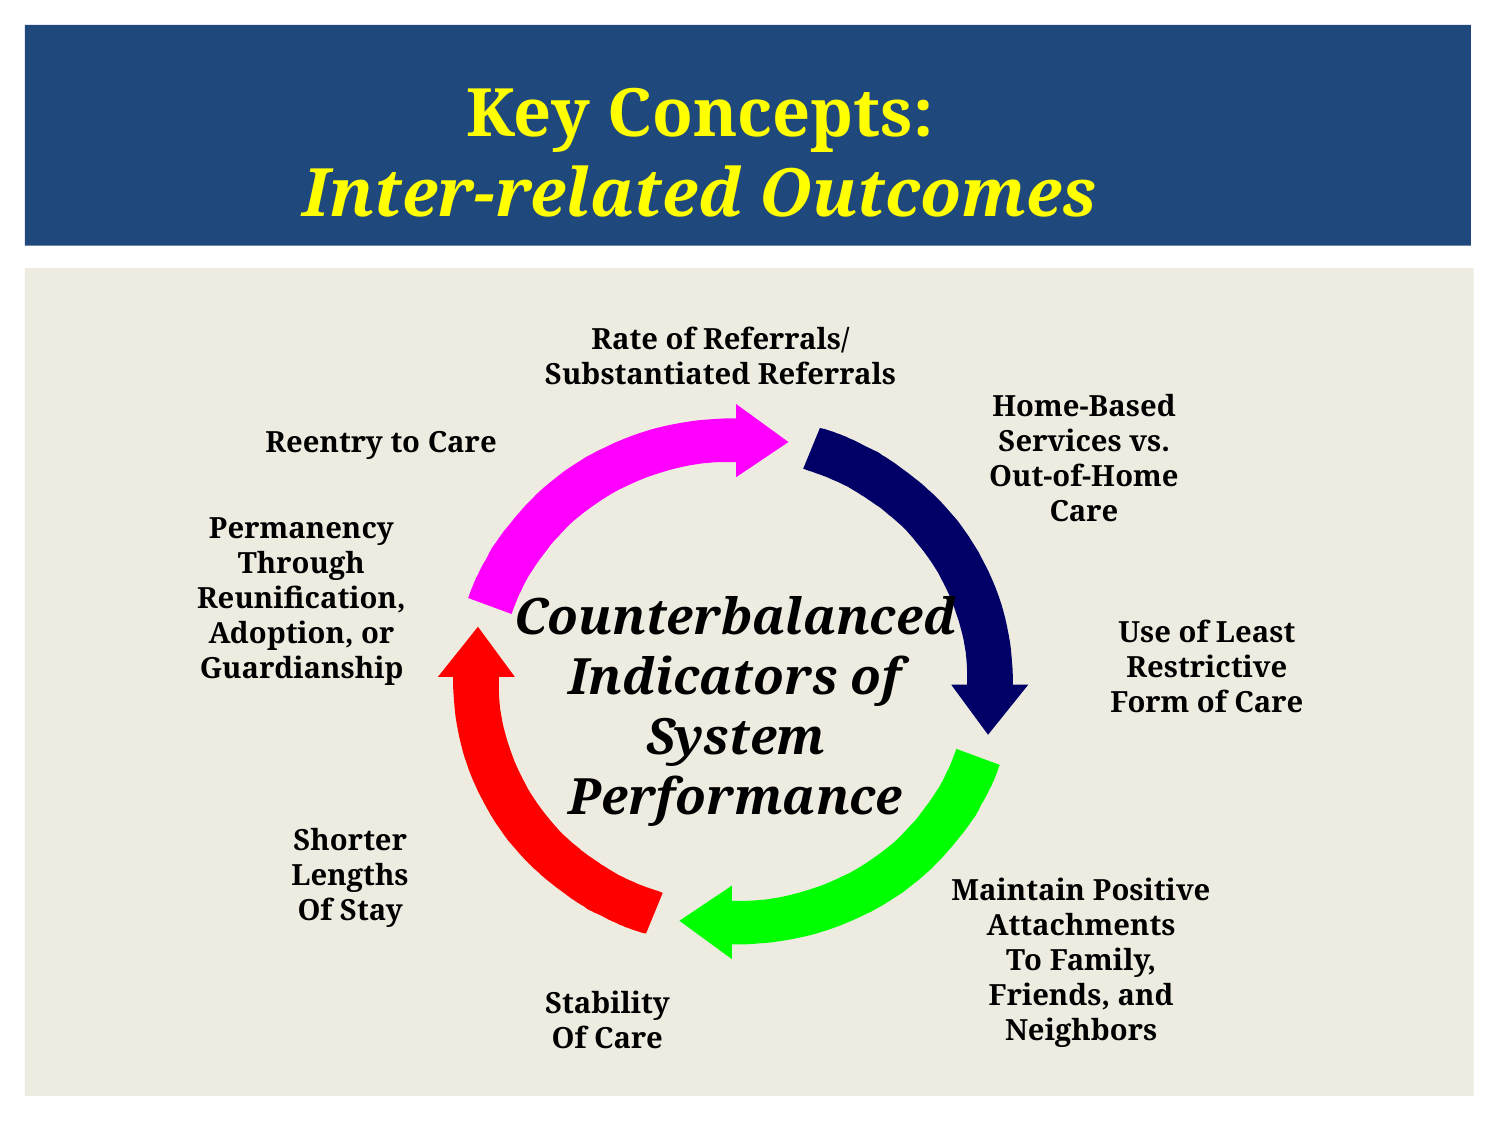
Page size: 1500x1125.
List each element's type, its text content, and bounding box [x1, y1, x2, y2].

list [437, 403, 1030, 960]
text_box Rate of Referrals/ Substantiated Referrals [529, 312, 912, 398]
text_box Permanency Through Reunification, Adoption, or Guardianship [182, 501, 421, 692]
text_box Shorter Lengths Of Stay [276, 814, 424, 934]
text_box Use of Least Restrictive Form of Care [1095, 605, 1319, 726]
text_box Reentry to Care [250, 415, 432, 466]
text_box Home-Based Services vs. Out-of-Home Care [974, 379, 1194, 535]
text_box Key Concepts: Inter-related Outcomes [0, 62, 1463, 238]
text_box Maintain Positive Attachments To Family, Friends, and Neighbors [887, 864, 1275, 1054]
text_box Stability Of Care [529, 976, 685, 1062]
